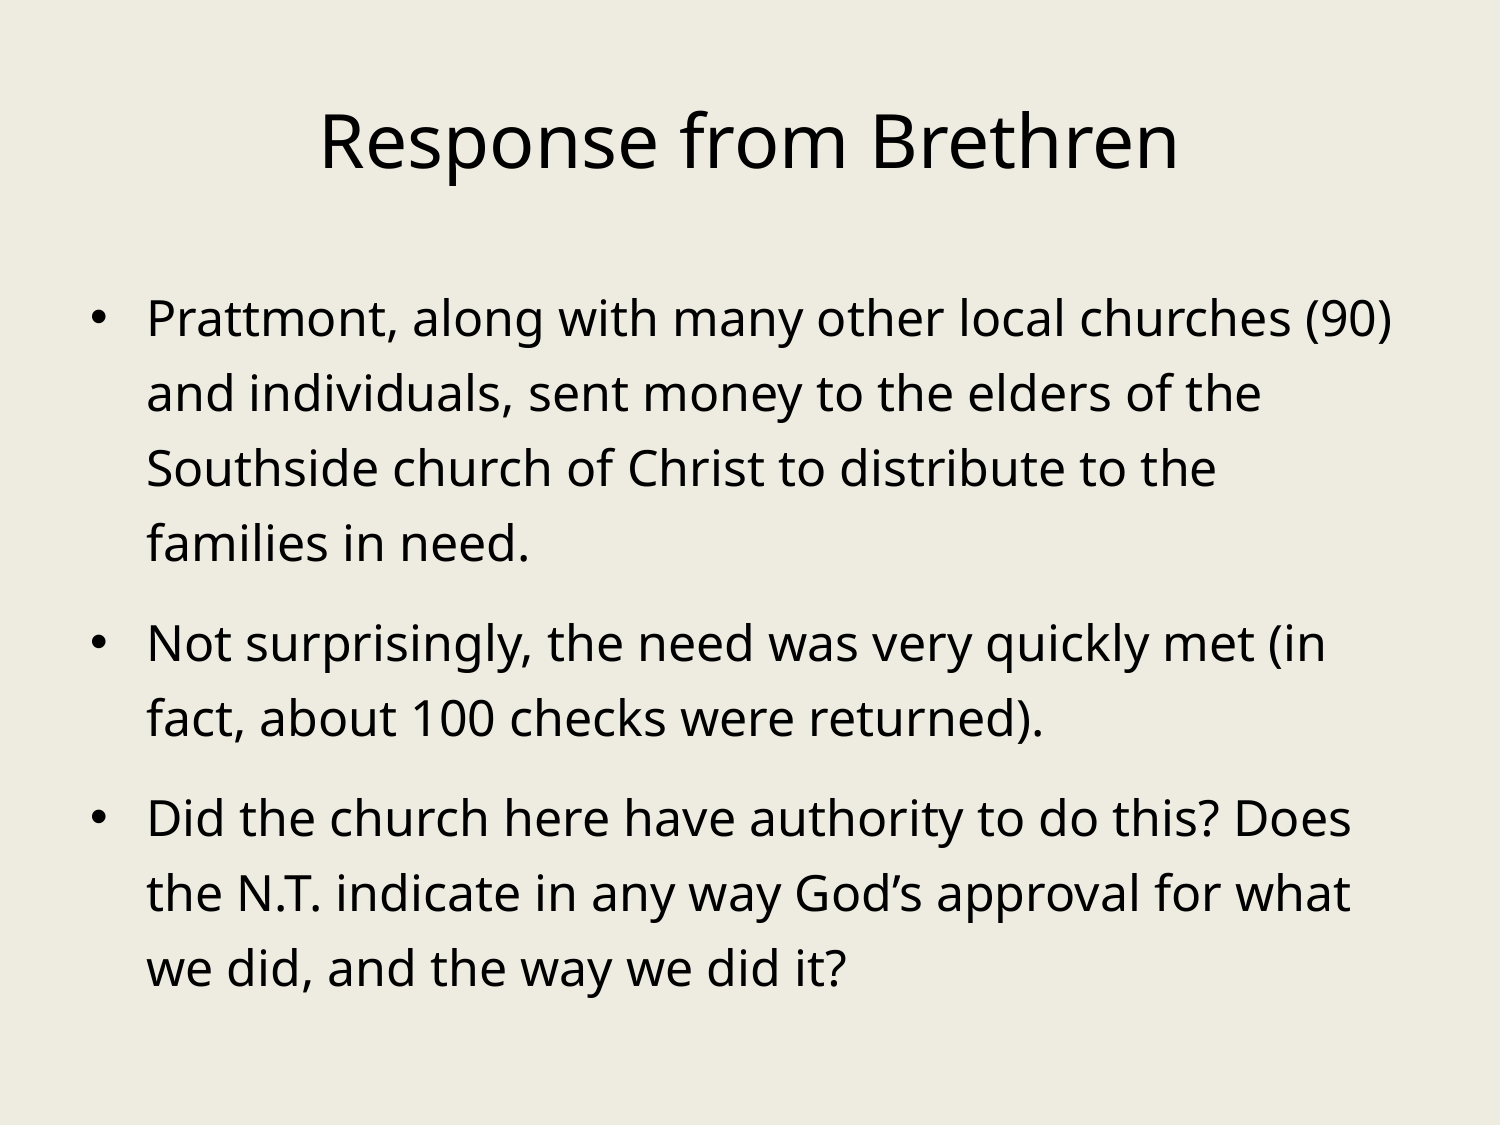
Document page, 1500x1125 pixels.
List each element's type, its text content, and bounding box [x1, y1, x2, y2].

title Response from Brethren [75, 45, 1425, 233]
list Prattmont, along with many other local churches (90) and individuals, sent money to the elders of the Southside church of Christ to distribute to the families in need. Not surprisingly, the need was very quickly met (in fact, about 100 checks were returned). Did the church here have authority to do this? Does the N.T. indicate in any way God’s approval for what we did, and the way we did it? [75, 262, 1425, 1005]
